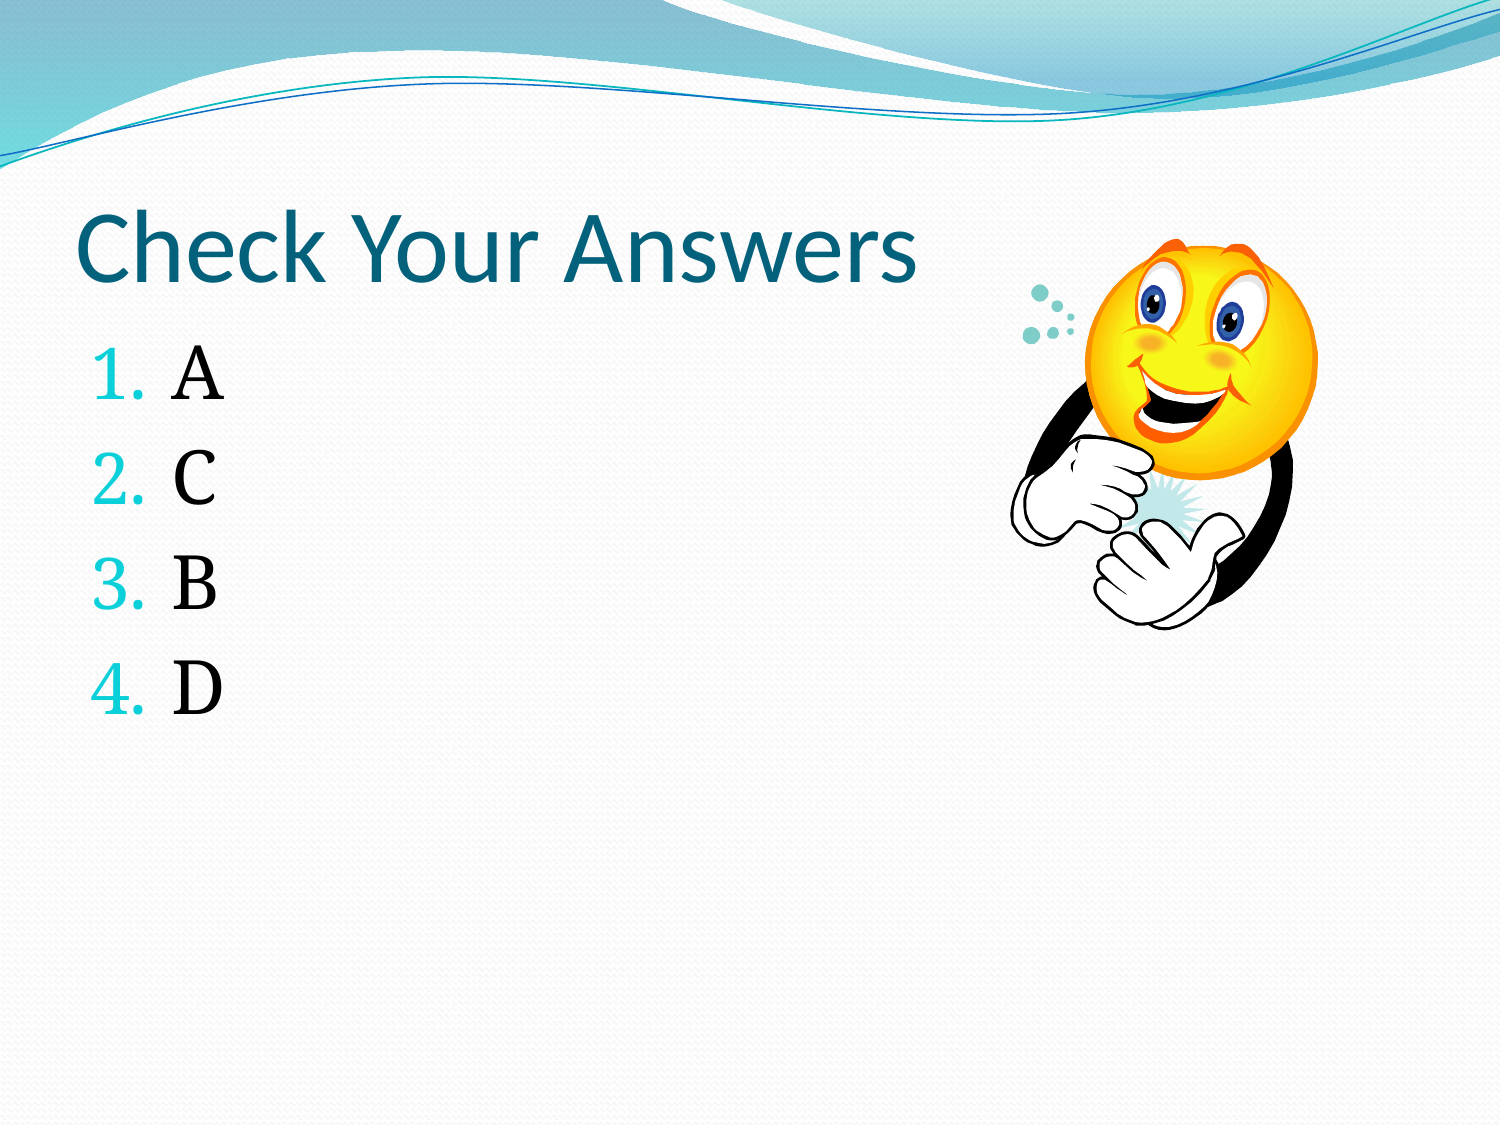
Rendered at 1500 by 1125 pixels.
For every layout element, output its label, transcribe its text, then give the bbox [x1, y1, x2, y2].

picture [1008, 237, 1320, 632]
list A C B D [74, 317, 1426, 1038]
title Check Your Answers [74, 115, 1426, 304]
